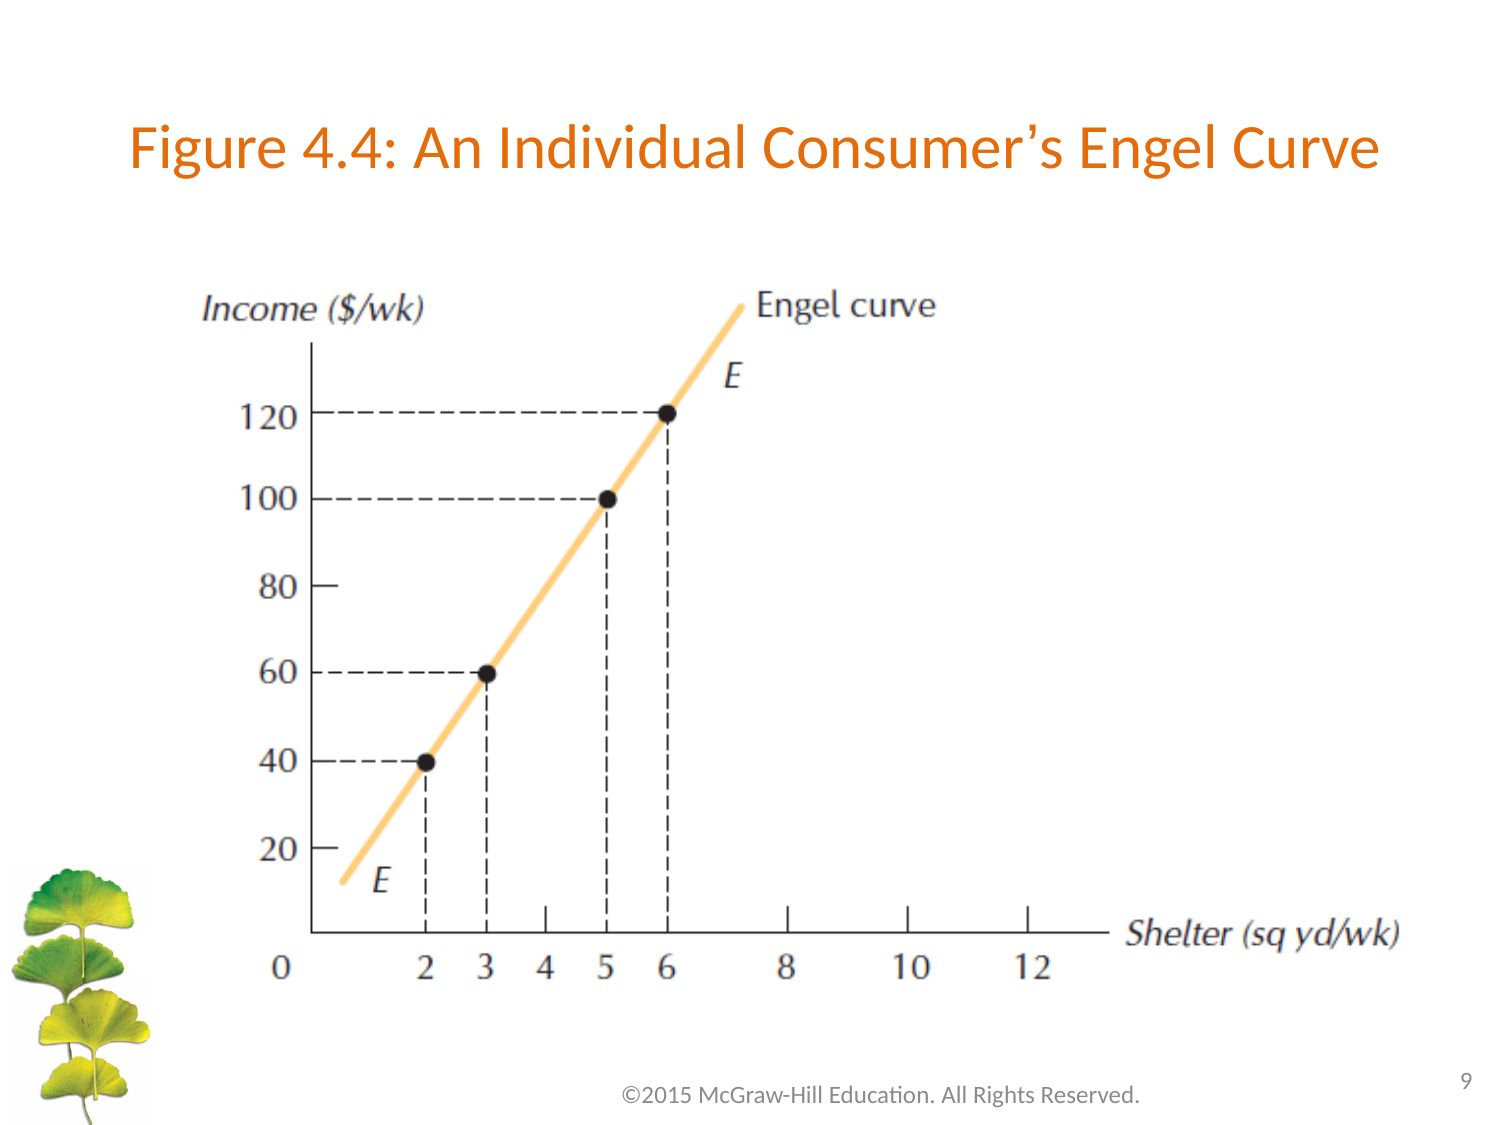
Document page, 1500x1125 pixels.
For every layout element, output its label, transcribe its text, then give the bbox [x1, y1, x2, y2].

slide_number 9 [1374, 1050, 1488, 1110]
picture [5, 864, 152, 1125]
picture [187, 268, 1413, 1009]
title Figure 4.4: An Individual Consumer’s Engel Curve [87, 87, 1438, 275]
footer ©2015 McGraw-Hill Education. All Rights Reserved. [587, 1064, 1175, 1124]
